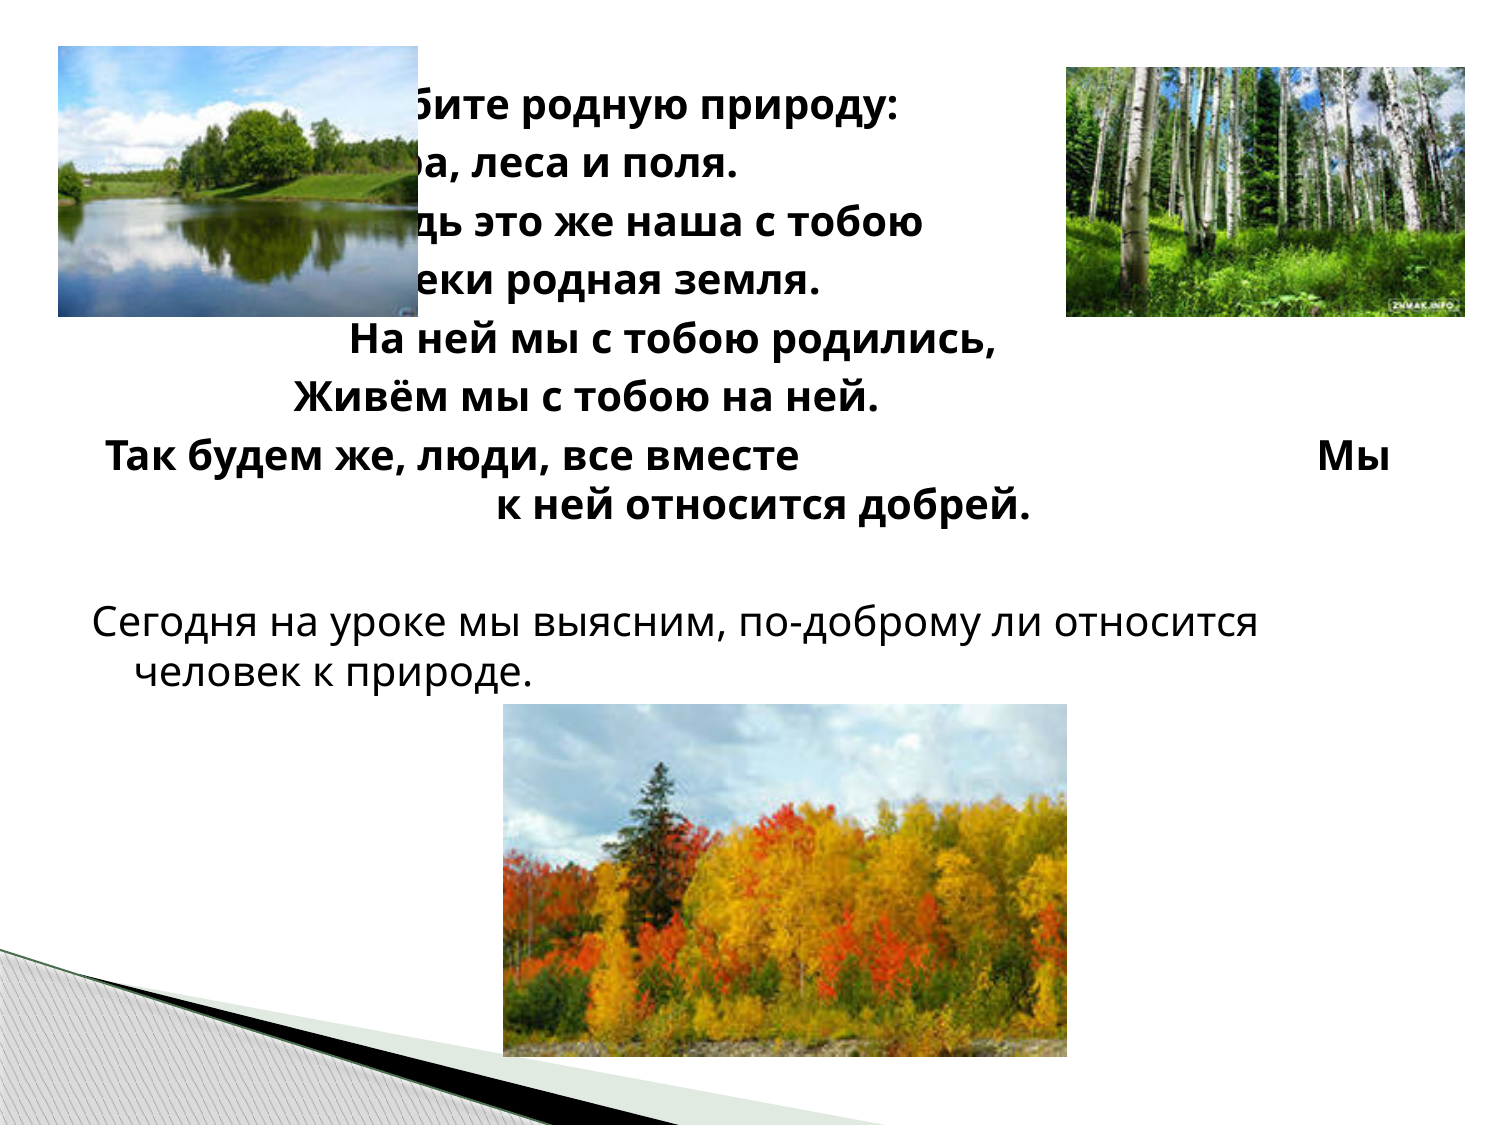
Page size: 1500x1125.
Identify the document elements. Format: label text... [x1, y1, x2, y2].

picture [1066, 67, 1466, 317]
picture [58, 46, 419, 317]
list Любите родную природу: Озёра, леса и поля. Ведь это же наша с тобою На веки родная земля. На ней мы с тобою родились, Живём мы с тобою на ней. Так будем же, люди, все вместе Мы к ней относится добрей. Сегодня на уроке мы выясним, по-доброму ли относится человек к природе. [58, 70, 1409, 774]
picture [503, 704, 1067, 1057]
